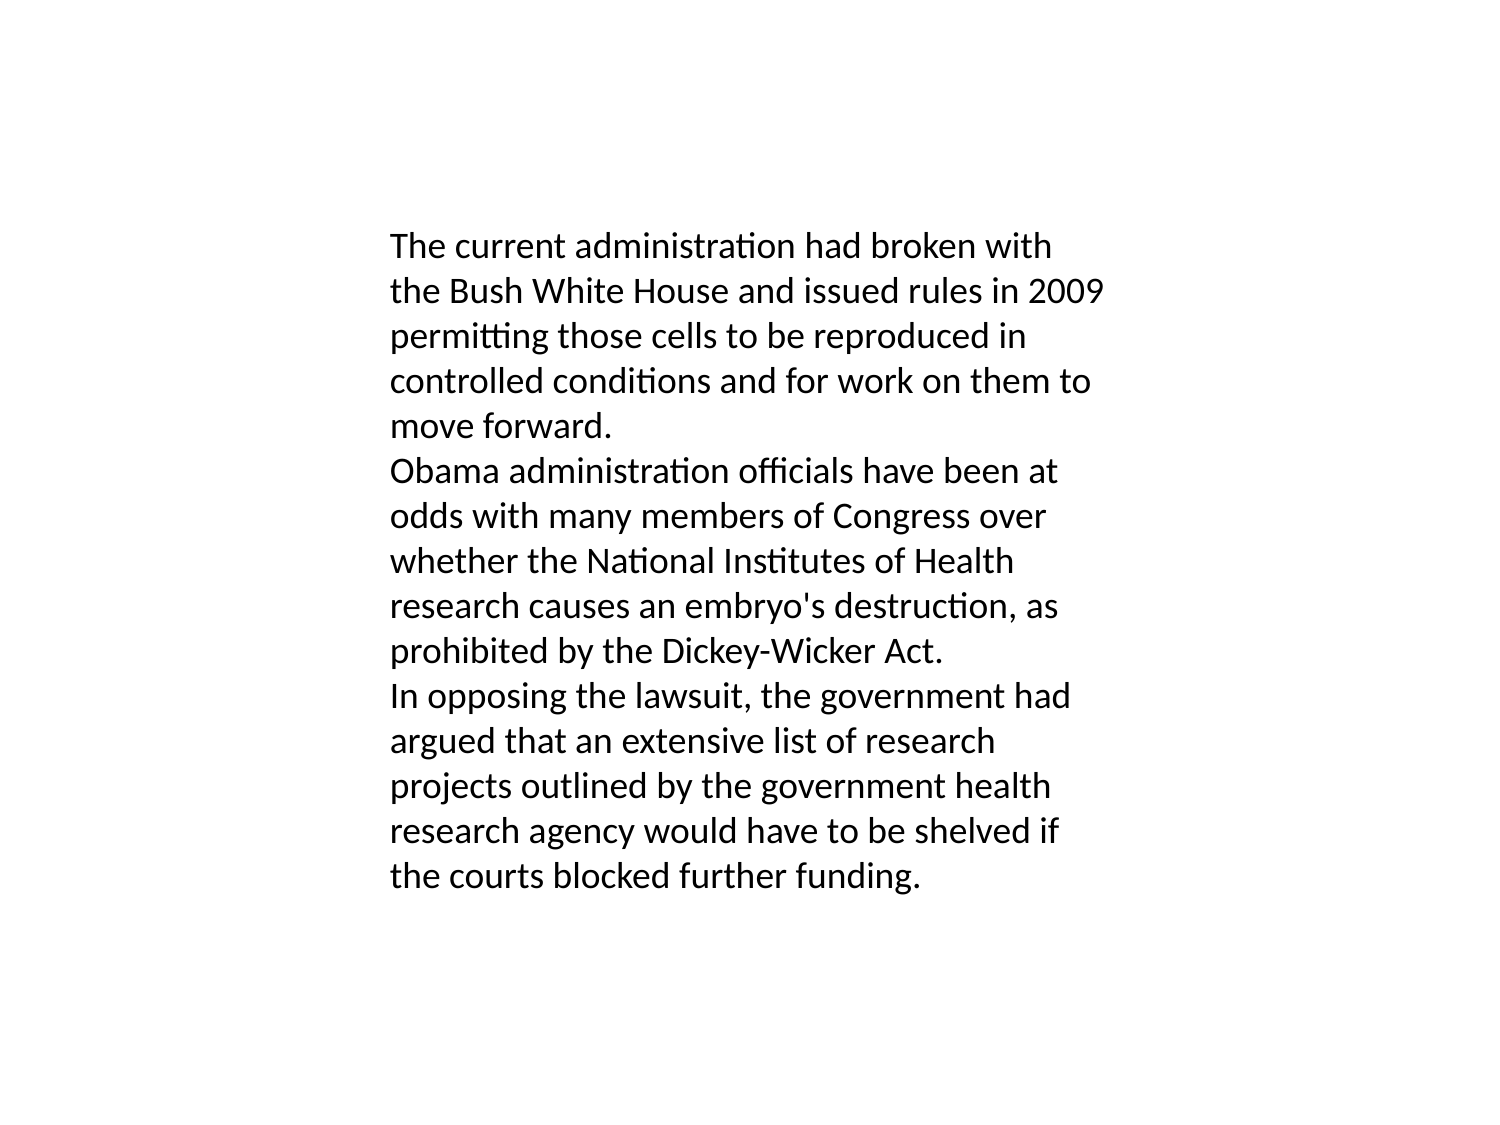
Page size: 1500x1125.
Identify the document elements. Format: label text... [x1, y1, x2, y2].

text_box The current administration had broken with the Bush White House and issued rules in 2009 permitting those cells to be reproduced in controlled conditions and for work on them to move forward. Obama administration officials have been at odds with many members of Congress over whether the National Institutes of Health research causes an embryo's destruction, as prohibited by the Dickey-Wicker Act. In opposing the lawsuit, the government had argued that an extensive list of research projects outlined by the government health research agency would have to be shelved if the courts blocked further funding. [374, 214, 1125, 904]
